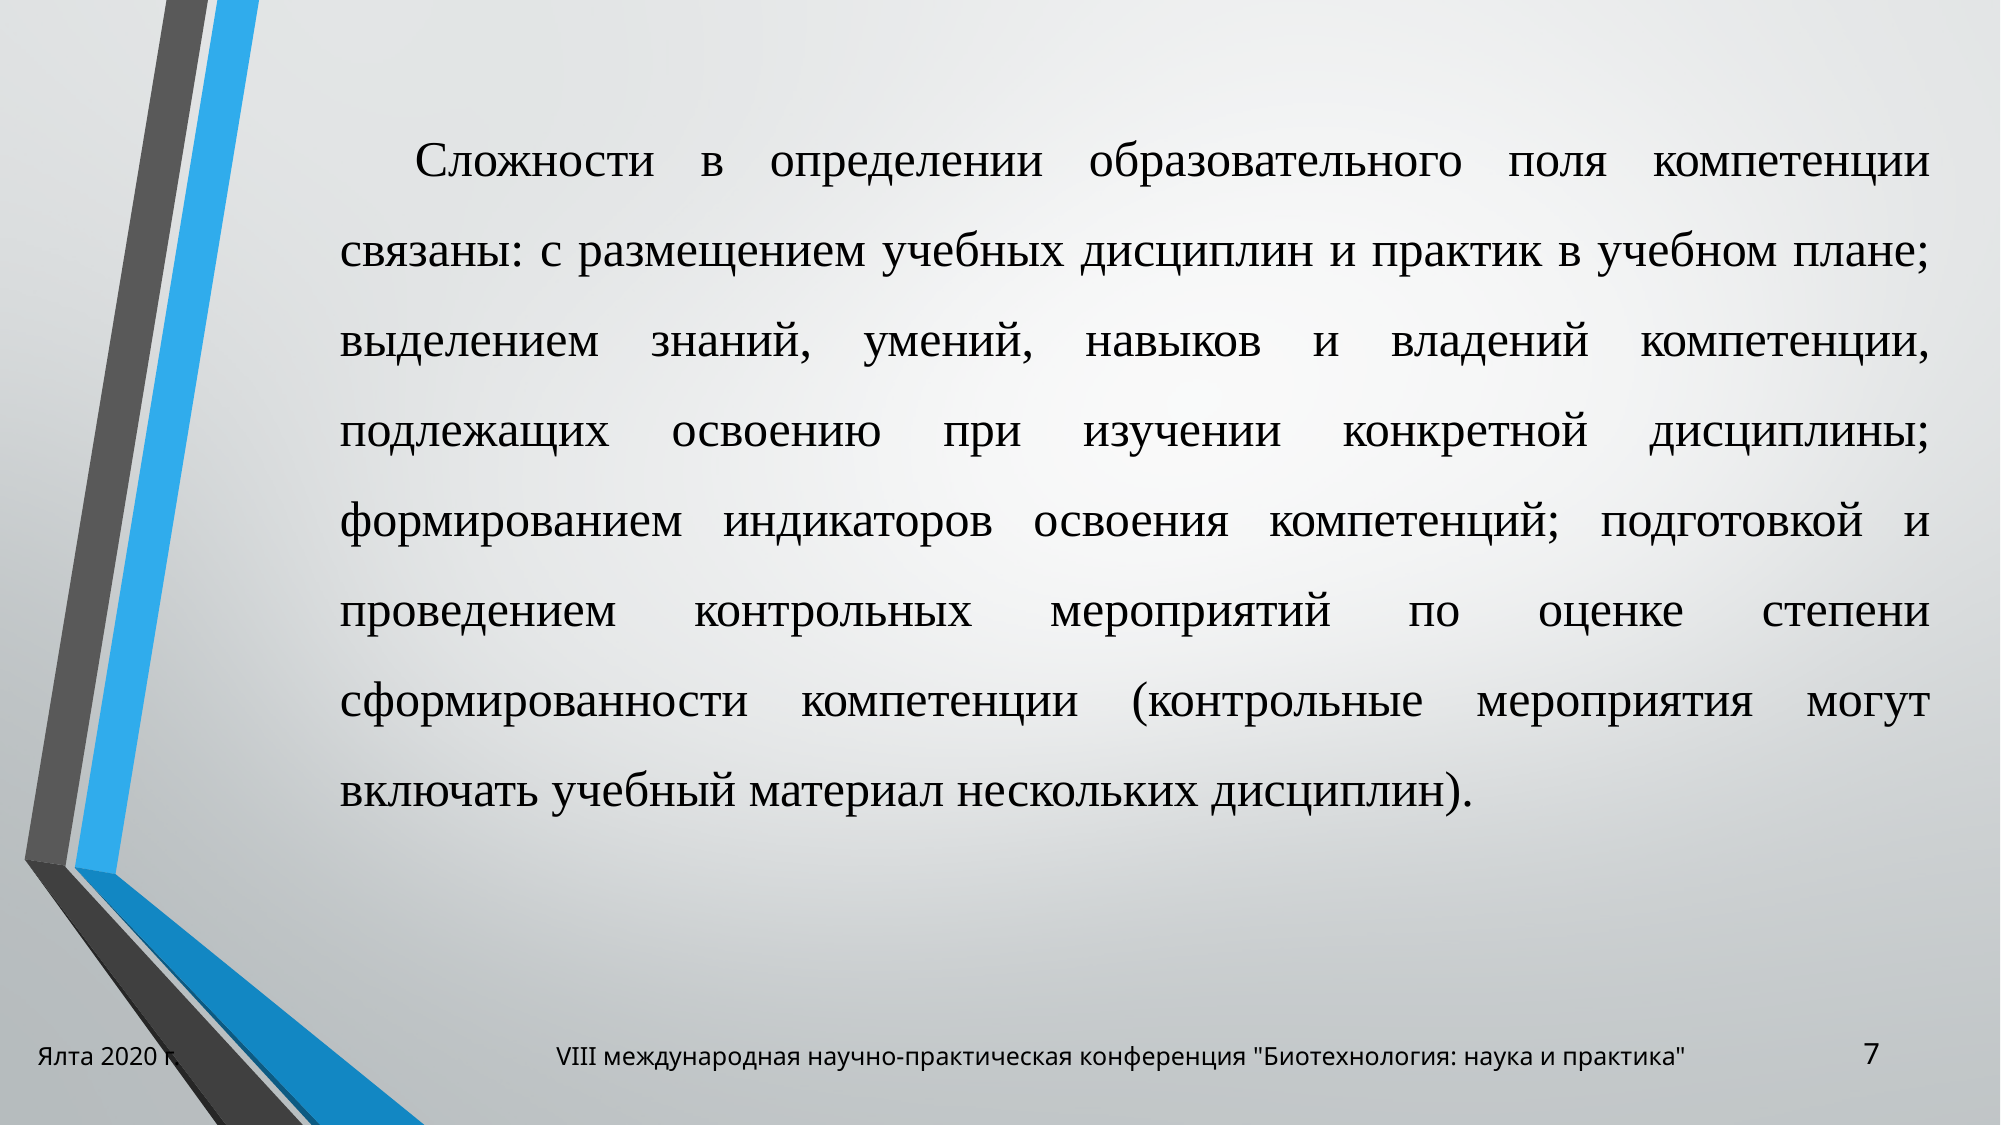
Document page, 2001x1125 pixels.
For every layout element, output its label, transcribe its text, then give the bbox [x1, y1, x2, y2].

slide_number 7 [1804, 1025, 1896, 1085]
footer Ялта 2020 г. VIII международная научно-практическая конференция "Биотехнология: наука и практика" [22, 1025, 1804, 1085]
text_box Сложности в определении образовательного поля компетенции связаны: с размещением учебных дисциплин и практик в учебном плане; выделением знаний, умений, навыков и владений компетенции, подлежащих освоению при изучении конкретной дисциплины; формированием индикаторов освоения компетенций; подготовкой и проведением контрольных мероприятий по оценке степени сформированности компетенции (контрольные мероприятия могут включать учебный материал нескольких дисциплин). [325, 89, 1946, 825]
